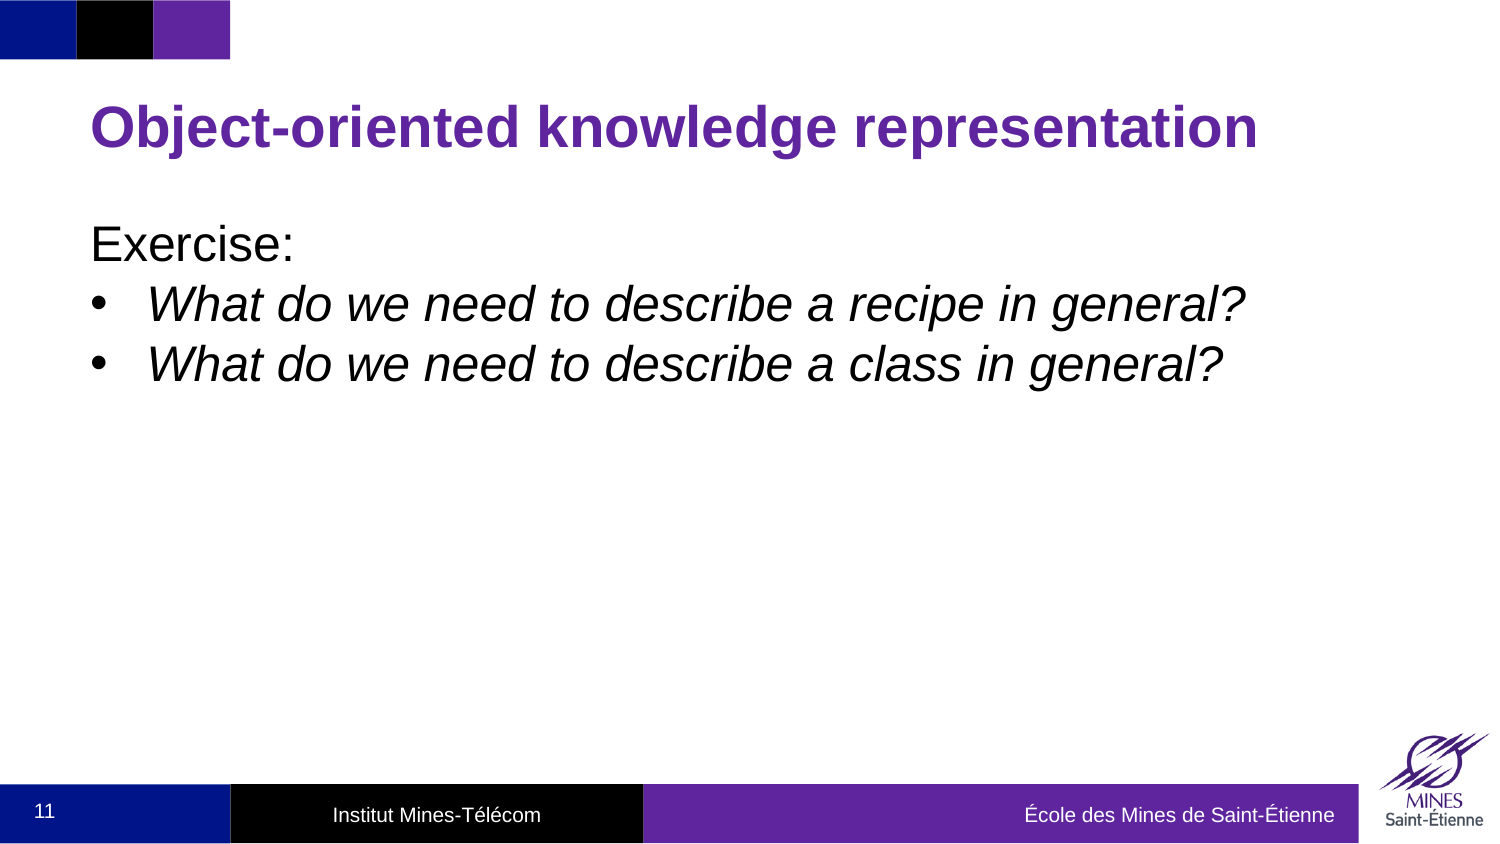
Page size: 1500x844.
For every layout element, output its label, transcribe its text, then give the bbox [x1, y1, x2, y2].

list Exercise: What do we need to describe a recipe in general? What do we need to describe a class in general? [75, 196, 1425, 808]
slide_number 11 [0, 778, 89, 843]
title Object-oriented knowledge representation [75, 33, 1425, 175]
picture [1369, 714, 1499, 844]
